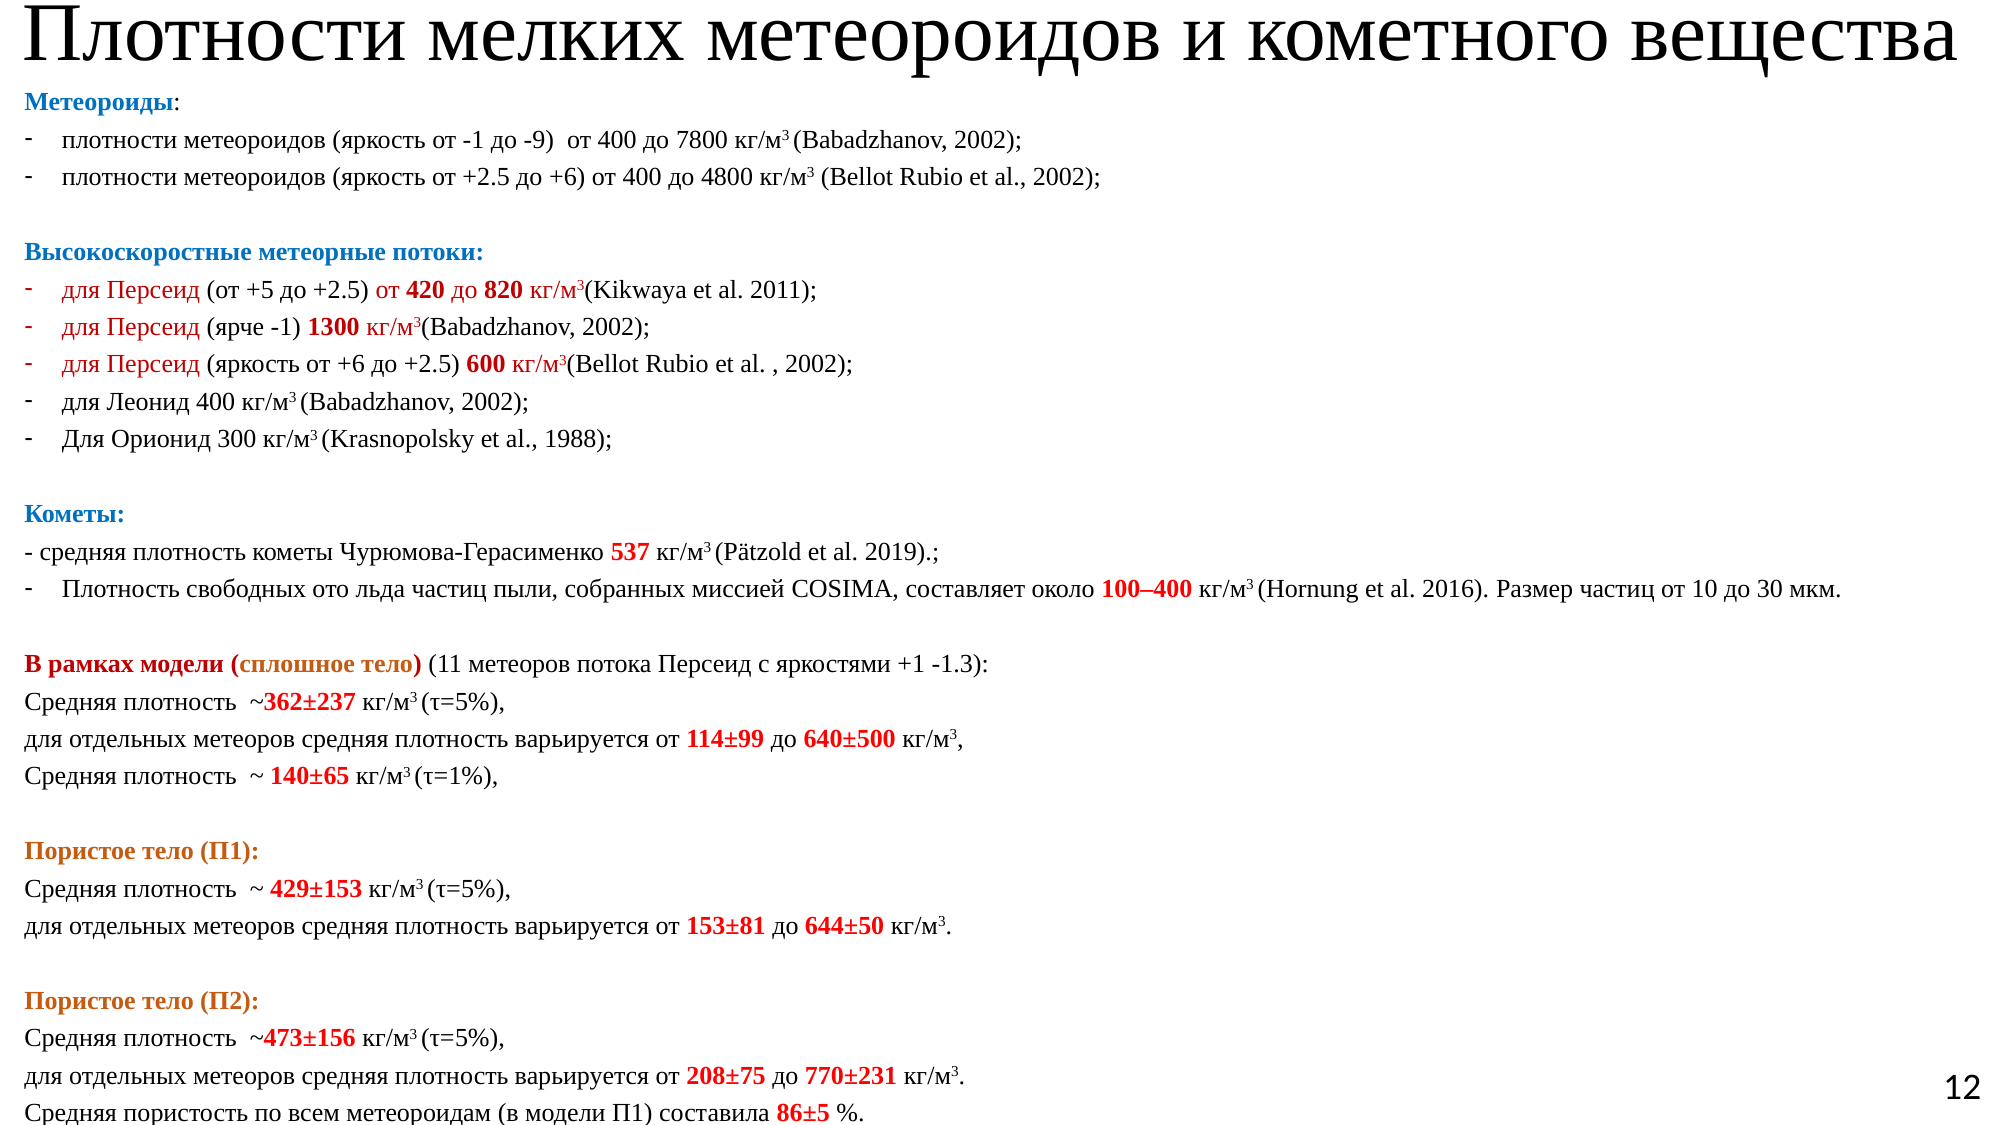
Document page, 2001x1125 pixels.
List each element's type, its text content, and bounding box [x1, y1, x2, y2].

text_box 12 [1928, 1054, 1997, 1115]
list Метеороиды: плотности метеороидов (яркость от -1 до -9) от 400 до 7800 кг/м3 (Babadzhanov, 2002); плотности метеороидов (яркость от +2.5 до +6) от 400 до 4800 кг/м3 (Bellot Rubio et al., 2002); Высокоскоростные метеорные потоки: для Персеид (от +5 до +2.5) от 420 до 820 кг/м3(Kikwaya et al. 2011); для Персеид (ярче -1) 1300 кг/м3(Babadzhanov, 2002); для Персеид (яркость от +6 до +2.5) 600 кг/м3(Bellot Rubio et al. , 2002); для Леонид 400 кг/м3 (Babadzhanov, 2002); Для Орионид 300 кг/м3 (Krasnopolsky et al., 1988); Кометы: - средняя плотность кометы Чурюмова-Герасименко 537 кг/м3 (Pätzold et al. 2019).; Плотность свободных ото льда частиц пыли, собранных миссией COSIMA, составляет около 100–400 кг/м3 (Hornung et al. 2016). Размер частиц от 10 до 30 мкм. В рамках модели (сплошное тело) (11 метеоров потока Персеид с яркостями +1 -1.3): Средняя плотность ~362±237 кг/м3 (τ=5%), для отдельных метеоров средняя плотность варьируется от 114±99 до 640±500 кг/м3, Средняя плотность ~ 140±65 кг/м3 (τ=1%), Пористое тело (П1): Средняя плотность ~ 429±153 кг/м3 (τ=5%), для отдельных метеоров средняя плотность варьируется от 153±81 до 644±50 кг/м3. Пористое тело (П2): Средняя плотность ~473±156 кг/м3 (τ=5%), для отдельных метеоров средняя плотность варьируется от 208±75 до 770±231 кг/м3. Средняя пористость по всем метеороидам (в модели П1) составила 86±5 %. [9, 71, 1997, 1116]
title Плотности мелких метеороидов и кометного вещества [7, 0, 2000, 86]
